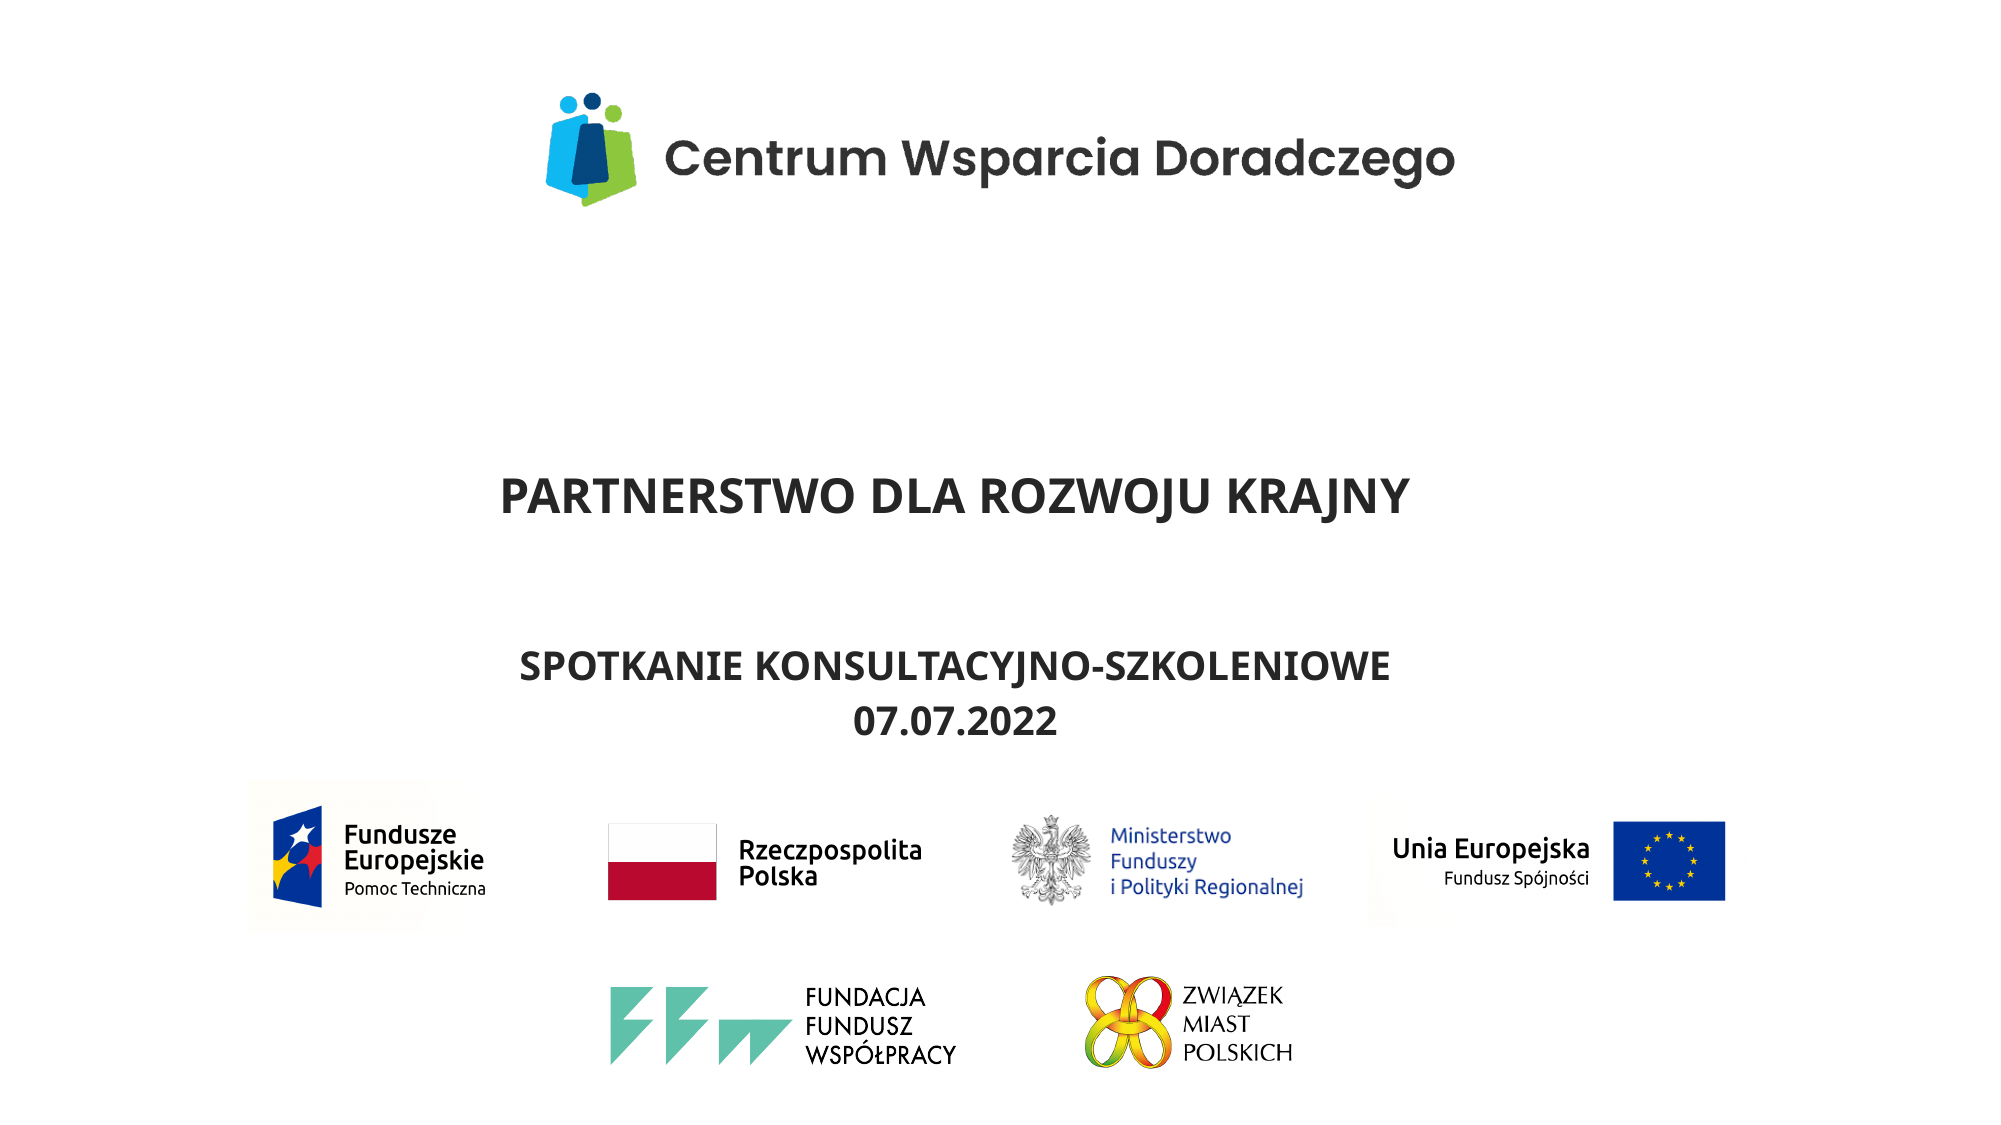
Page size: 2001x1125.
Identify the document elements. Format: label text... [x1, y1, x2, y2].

title PARTNERSTWO DLA ROZWOJU KRAJNY SPOTKANIE KONSULTACYJNO-SZKOLENIOWE 07.07.2022 [151, 299, 1759, 751]
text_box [249, 780, 1751, 1083]
picture [490, 49, 1510, 250]
